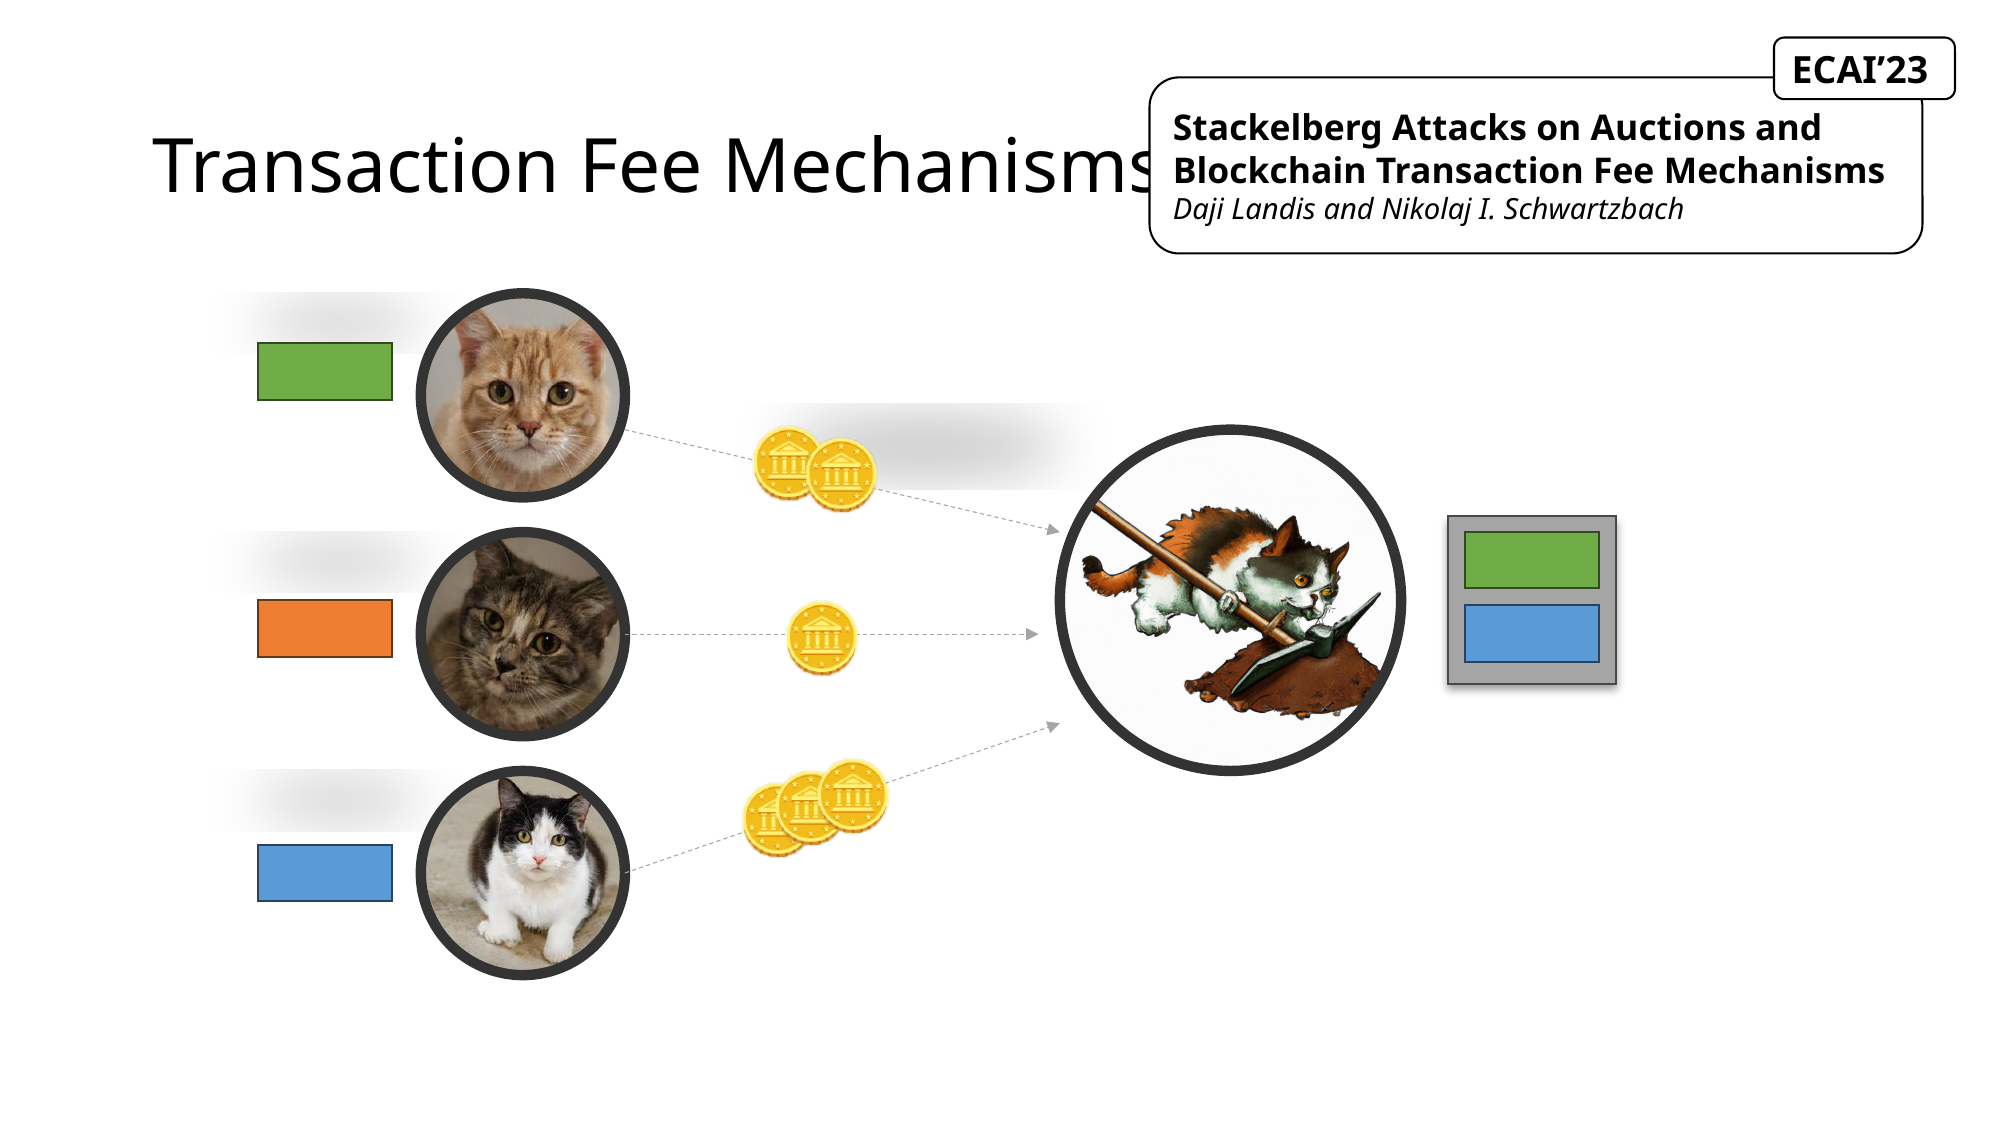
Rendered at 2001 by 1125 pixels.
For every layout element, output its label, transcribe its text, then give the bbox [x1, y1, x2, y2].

text_box [257, 342, 393, 401]
title Transaction Fee Mechanisms [137, 59, 1863, 278]
text_box [1464, 604, 1600, 663]
picture [420, 293, 625, 498]
picture [1059, 429, 1402, 771]
text_box ECAI’23 [1772, 36, 1957, 101]
picture [420, 532, 625, 737]
picture [734, 745, 899, 867]
text_box [257, 844, 393, 902]
picture [420, 770, 625, 976]
text_box Stackelberg Attacks on Auctions and Blockchain Transaction Fee Mechanisms Daji Landis and Nikolaj I. Schwartzbach [1148, 76, 1924, 255]
text_box [257, 599, 393, 658]
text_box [624, 429, 1060, 533]
picture [745, 413, 887, 521]
picture [778, 588, 868, 685]
text_box [1464, 531, 1600, 589]
text_box [1447, 515, 1617, 685]
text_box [624, 723, 1060, 873]
